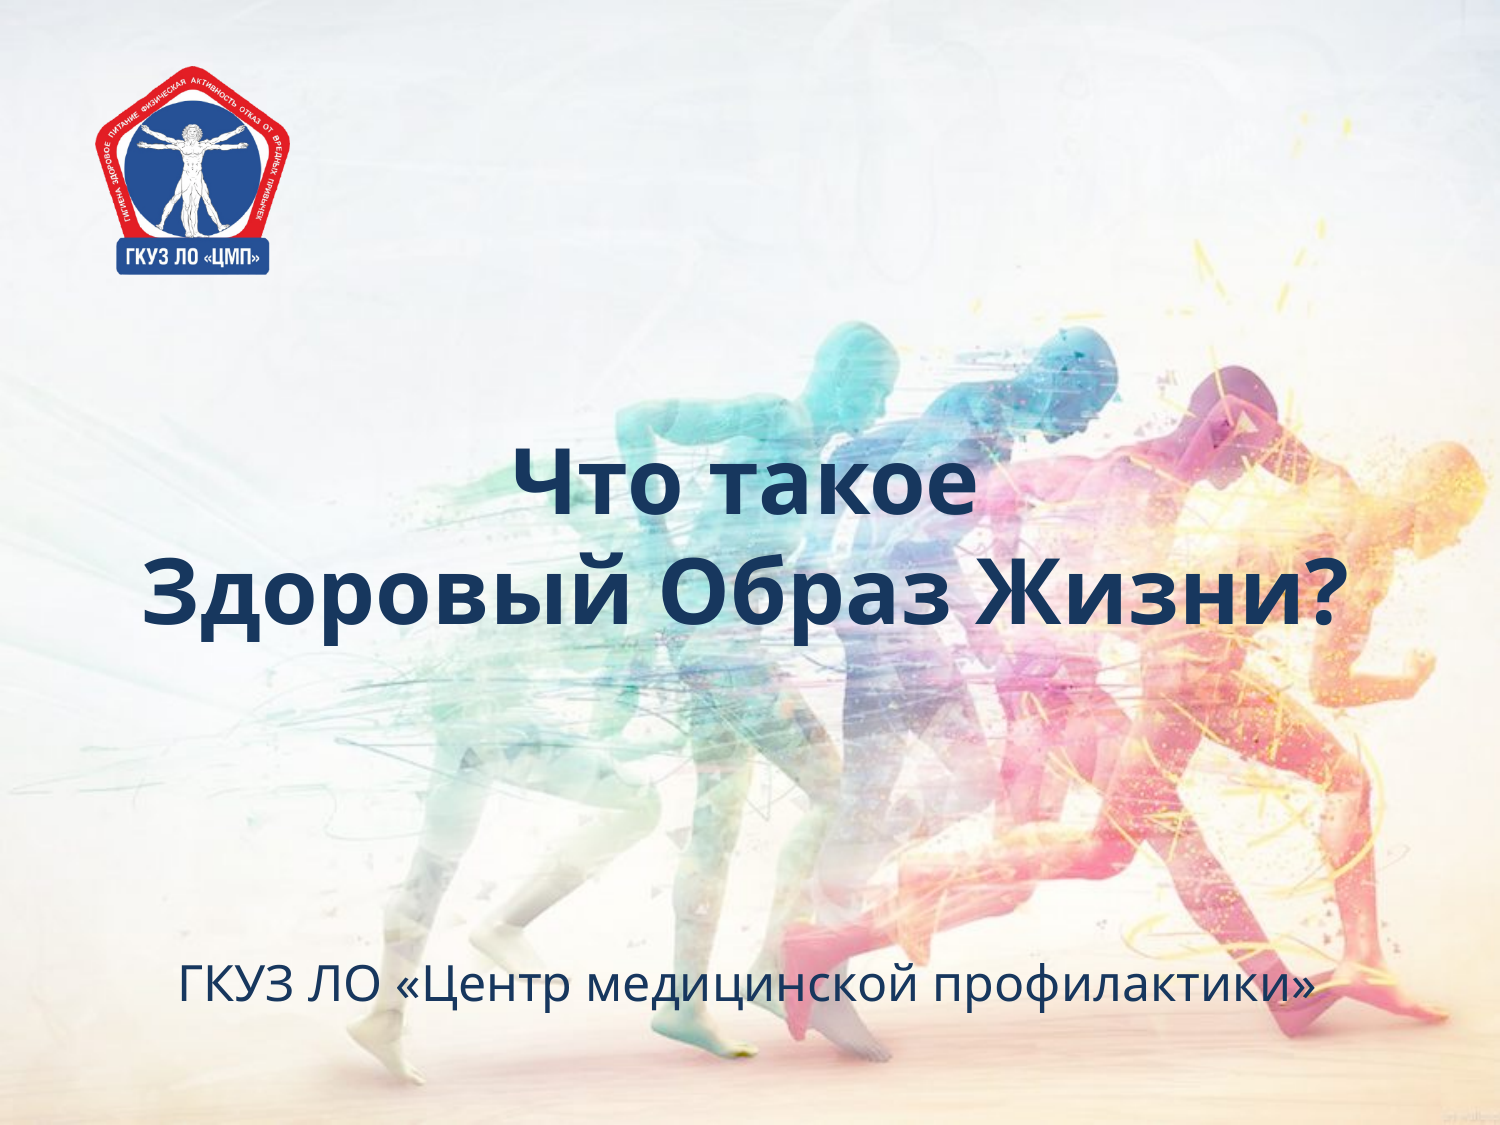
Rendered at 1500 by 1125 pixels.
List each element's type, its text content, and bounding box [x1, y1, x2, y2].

title Что такое Здоровый Образ Жизни? [29, 338, 1463, 728]
text_box ГКУЗ ЛО «Центр медицинской профилактики» [95, 905, 1400, 1059]
picture [0, 0, 1500, 1125]
